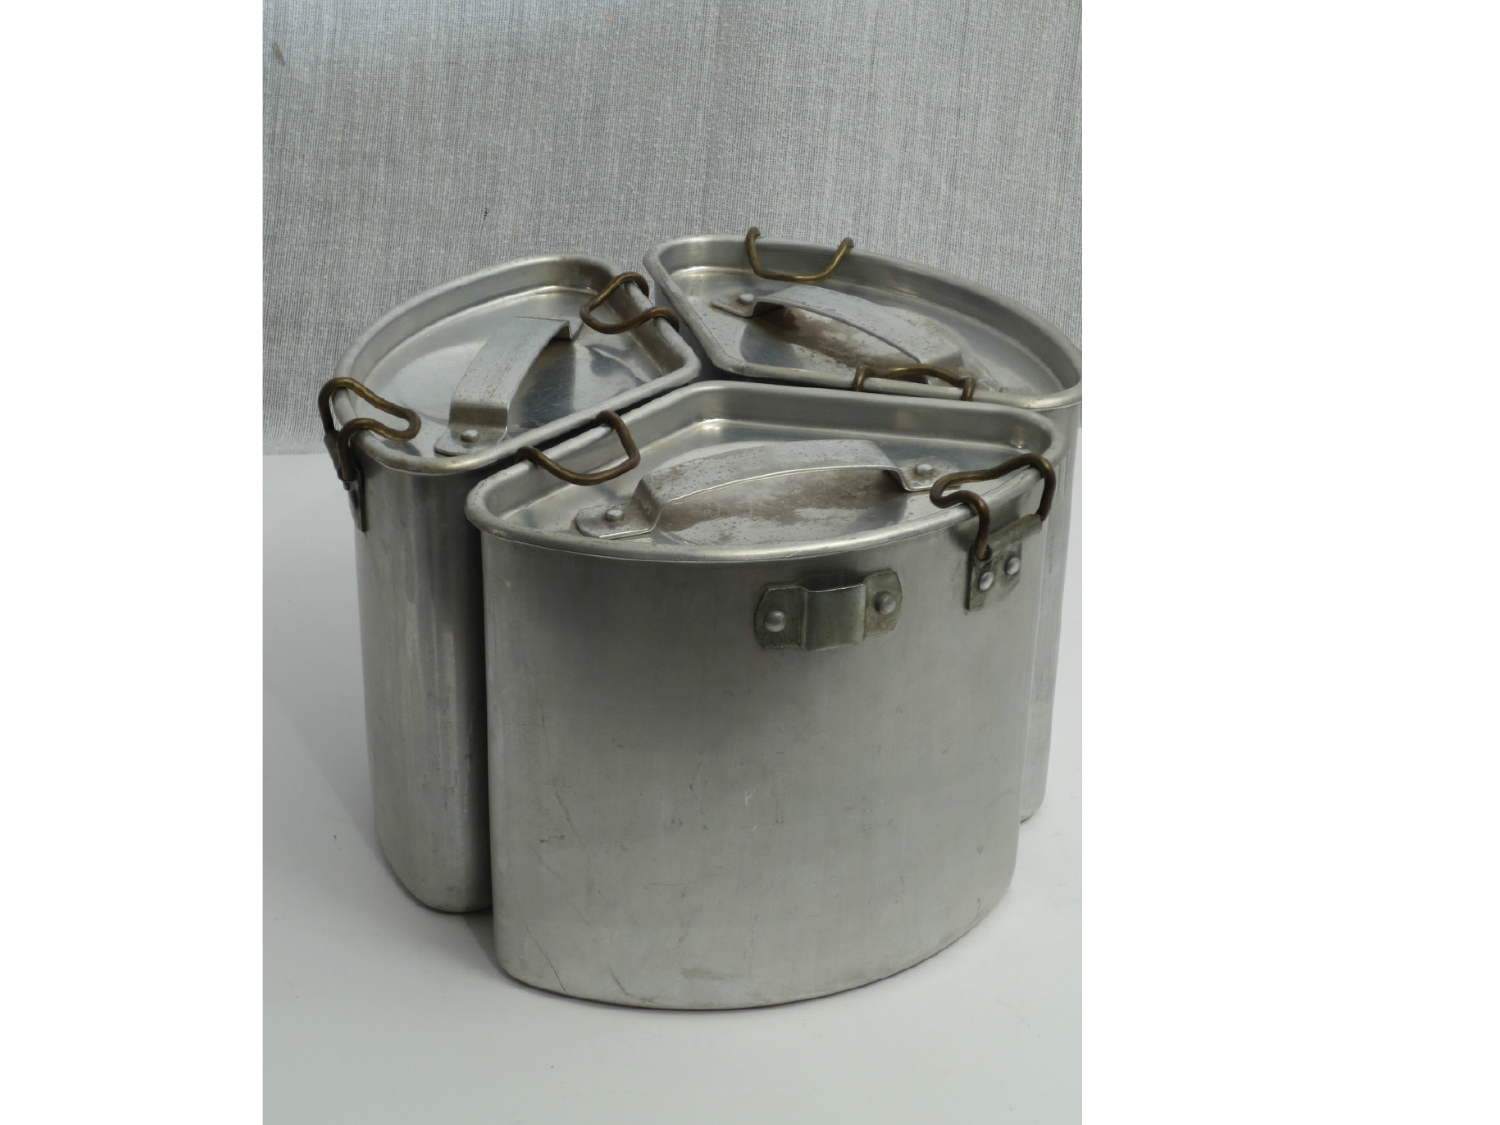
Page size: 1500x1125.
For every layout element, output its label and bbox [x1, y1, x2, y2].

picture [262, 0, 1083, 1125]
